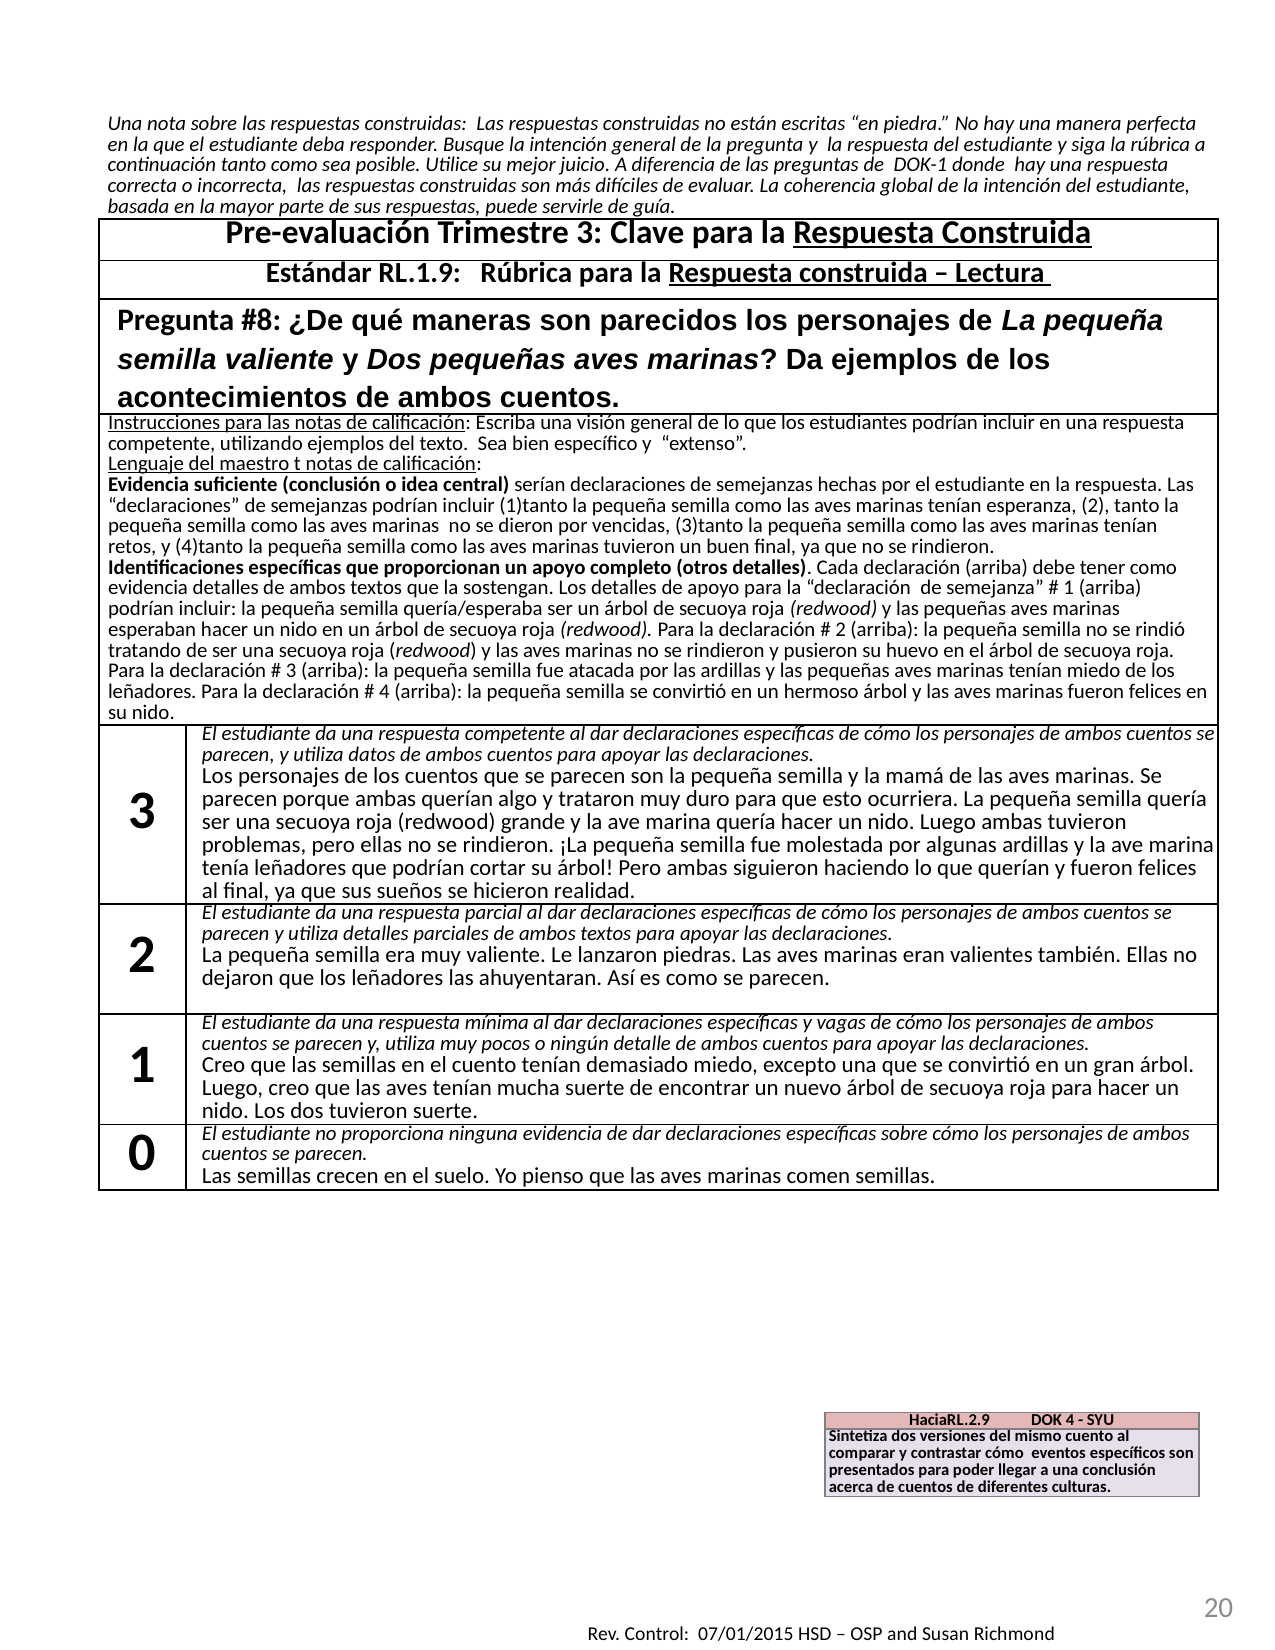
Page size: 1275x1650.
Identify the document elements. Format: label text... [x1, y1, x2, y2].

table_cell Instrucciones para las notas de calificación: Escriba una visión general de lo que los estudiantes podrían incluir en una respuesta competente, utilizando ejemplos del texto. Sea bien específico y “extenso”. Lenguaje del maestro t notas de calificación: Evidencia suficiente (conclusión o idea central) serían declaraciones de semejanzas hechas por el estudiante en la respuesta. Las “declaraciones” de semejanzas podrían incluir (1)tanto la pequeña semilla como las aves marinas tenían esperanza, (2), tanto la pequeña semilla como las aves marinas no se dieron por vencidas, (3)tanto la pequeña semilla como las aves marinas tenían retos, y (4)tanto la pequeña semilla como las aves marinas tuvieron un buen final, ya que no se rindieron. Identificaciones específicas que proporcionan un apoyo completo (otros detalles). Cada declaración (arriba) debe tener como evidencia detalles de ambos textos que la sostengan. Los detalles de apoyo para la “declaración de semejanza” # 1 (arriba) podrían incluir: la pequeña semilla quería/esperaba ser un árbol de secuoya roja (redwood) y las pequeñas aves marinas esperaban hacer un nido en un árbol de secuoya roja (redwood). Para la declaración # 2 (arriba): la pequeña semilla no se rindió tratando de ser una secuoya roja (redwood) y las aves marinas no se rindieron y pusieron su huevo en el árbol de secuoya roja. Para la declaración # 3 (arriba): la pequeña semilla fue atacada por las ardillas y las pequeñas aves marinas tenían miedo de los leñadores. Para la declaración # 4 (arriba): la pequeña semilla se convirtió en un hermoso árbol y las aves marinas fueron felices en su nido. [100, 415, 1217, 724]
table_cell Sintetiza dos versiones del mismo cuento al comparar y contrastar cómo eventos específicos son presentados para poder llegar a una conclusión acerca de cuentos de diferentes culturas. [826, 1430, 1198, 1496]
table_cell Pre-evaluación Trimestre 3: Clave para la Respuesta Construida [100, 220, 1217, 260]
table_cell 3 [100, 726, 185, 903]
table_cell 1 [100, 1015, 185, 1124]
table_cell 0 [100, 1125, 185, 1189]
table_cell El estudiante da una respuesta mínima al dar declaraciones específicas y vagas de cómo los personajes de ambos cuentos se parecen y, utiliza muy pocos o ningún detalle de ambos cuentos para apoyar las declaraciones. Creo que las semillas en el cuento tenían demasiado miedo, excepto una que se convirtió en un gran árbol. Luego, creo que las aves tenían mucha suerte de encontrar un nuevo árbol de secuoya roja para hacer un nido. Los dos tuvieron suerte. [187, 1015, 1217, 1124]
table_cell El estudiante da una respuesta parcial al dar declaraciones específicas de cómo los personajes de ambos cuentos se parecen y utiliza detalles parciales de ambos textos para apoyar las declaraciones. La pequeña semilla era muy valiente. Le lanzaron piedras. Las aves marinas eran valientes también. Ellas no dejaron que los leñadores las ahuyentaran. Así es como se parecen. [187, 905, 1217, 1013]
table_header HaciaRL.2.9 DOK 4 - SYU [826, 1413, 1198, 1428]
table_cell El estudiante no proporciona ninguna evidencia de dar declaraciones específicas sobre cómo los personajes de ambos cuentos se parecen. Las semillas crecen en el suelo. Yo pienso que las aves marinas comen semillas. [187, 1125, 1217, 1189]
table_cell Estándar RL.1.9: Rúbrica para la Respuesta construida – Lectura [100, 261, 1217, 298]
table_cell 2 [100, 905, 185, 1013]
slide_number 20 [1111, 1562, 1250, 1650]
table_cell Pregunta #8: ¿De qué maneras son parecidos los personajes de La pequeña semilla valiente y Dos pequeñas aves marinas? Da ejemplos de los acontecimientos de ambos cuentos. [100, 300, 1217, 413]
table_cell El estudiante da una respuesta competente al dar declaraciones específicas de cómo los personajes de ambos cuentos se parecen, y utiliza datos de ambos cuentos para apoyar las declaraciones. Los personajes de los cuentos que se parecen son la pequeña semilla y la mamá de las aves marinas. Se parecen porque ambas querían algo y trataron muy duro para que esto ocurriera. La pequeña semilla quería ser una secuoya roja (redwood) grande y la ave marina quería hacer un nido. Luego ambas tuvieron problemas, pero ellas no se rindieron. ¡La pequeña semilla fue molestada por algunas ardillas y la ave marina tenía leñadores que podrían cortar su árbol! Pero ambas siguieron haciendo lo que querían y fueron felices al final, ya que sus sueños se hicieron realidad. [187, 726, 1217, 903]
table_header Una nota sobre las respuestas construidas: Las respuestas construidas no están escritas “en piedra.” No hay una manera perfecta en la que el estudiante deba responder. Busque la intención general de la pregunta y la respuesta del estudiante y siga la rúbrica a continuación tanto como sea posible. Utilice su mejor juicio. A diferencia de las preguntas de DOK-1 donde hay una respuesta correcta o incorrecta, las respuestas construidas son más difíciles de evaluar. La coherencia global de la intención del estudiante, basada en la mayor parte de sus respuestas, puede servirle de guía. [99, 115, 1218, 218]
